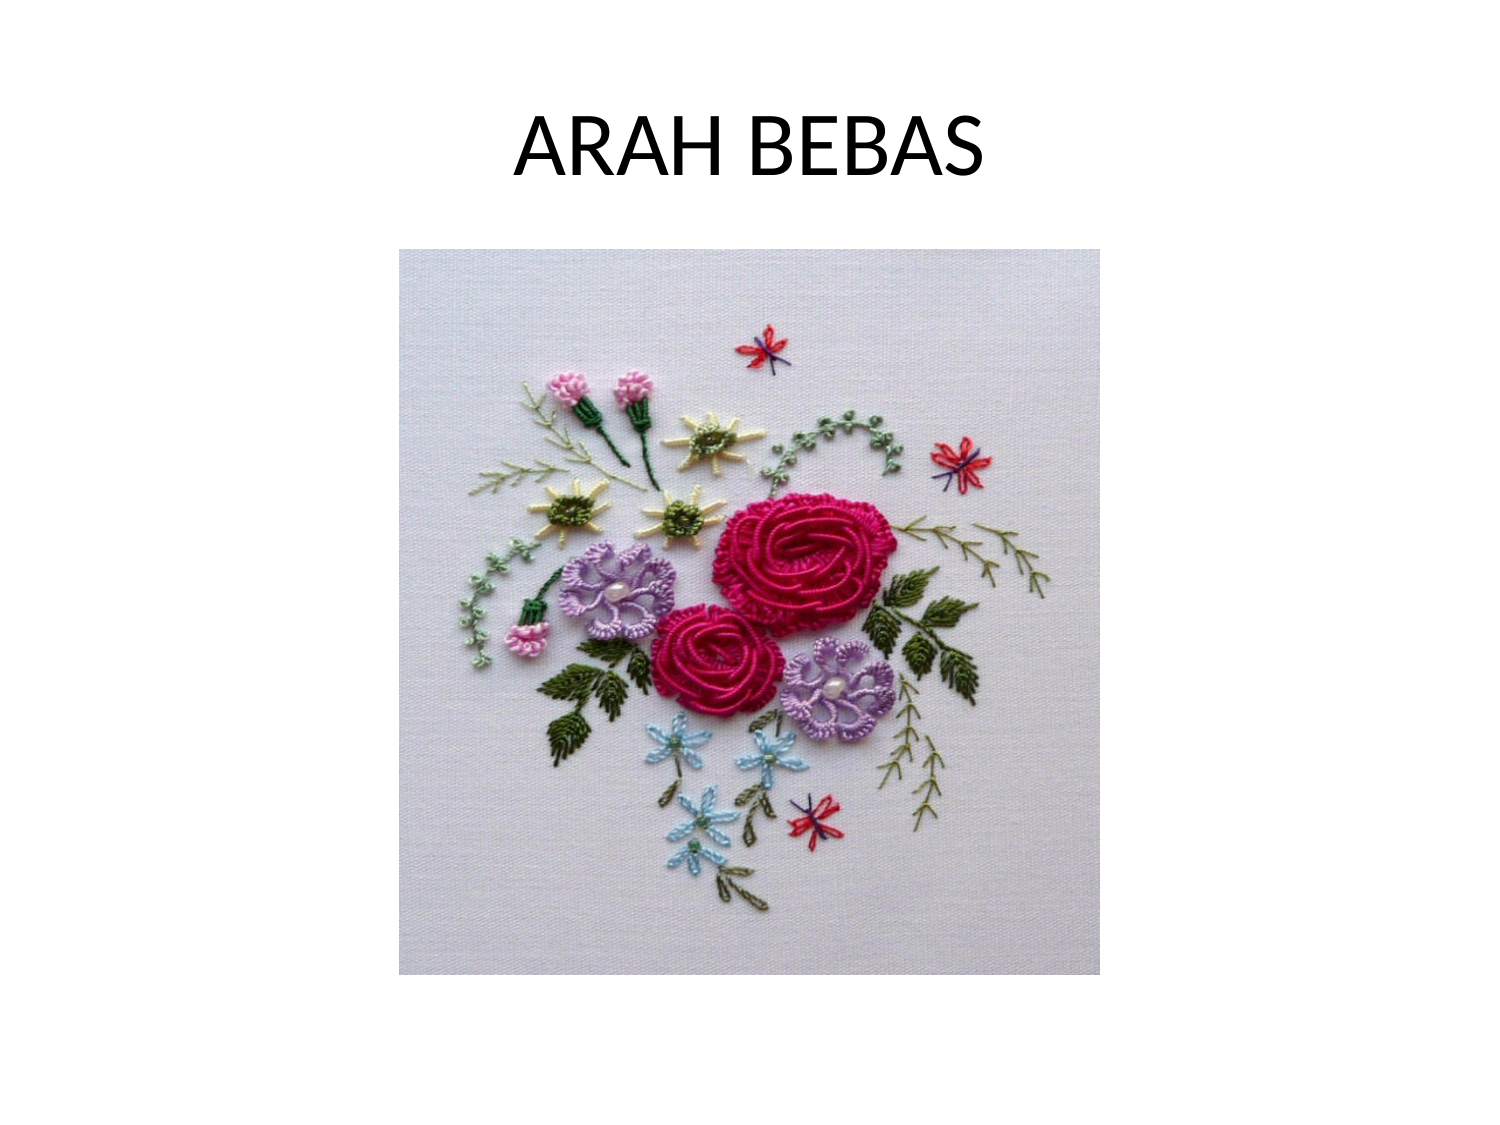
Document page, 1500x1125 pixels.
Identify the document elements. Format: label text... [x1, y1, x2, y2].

picture [399, 249, 1101, 976]
title ARAH BEBAS [75, 45, 1425, 233]
